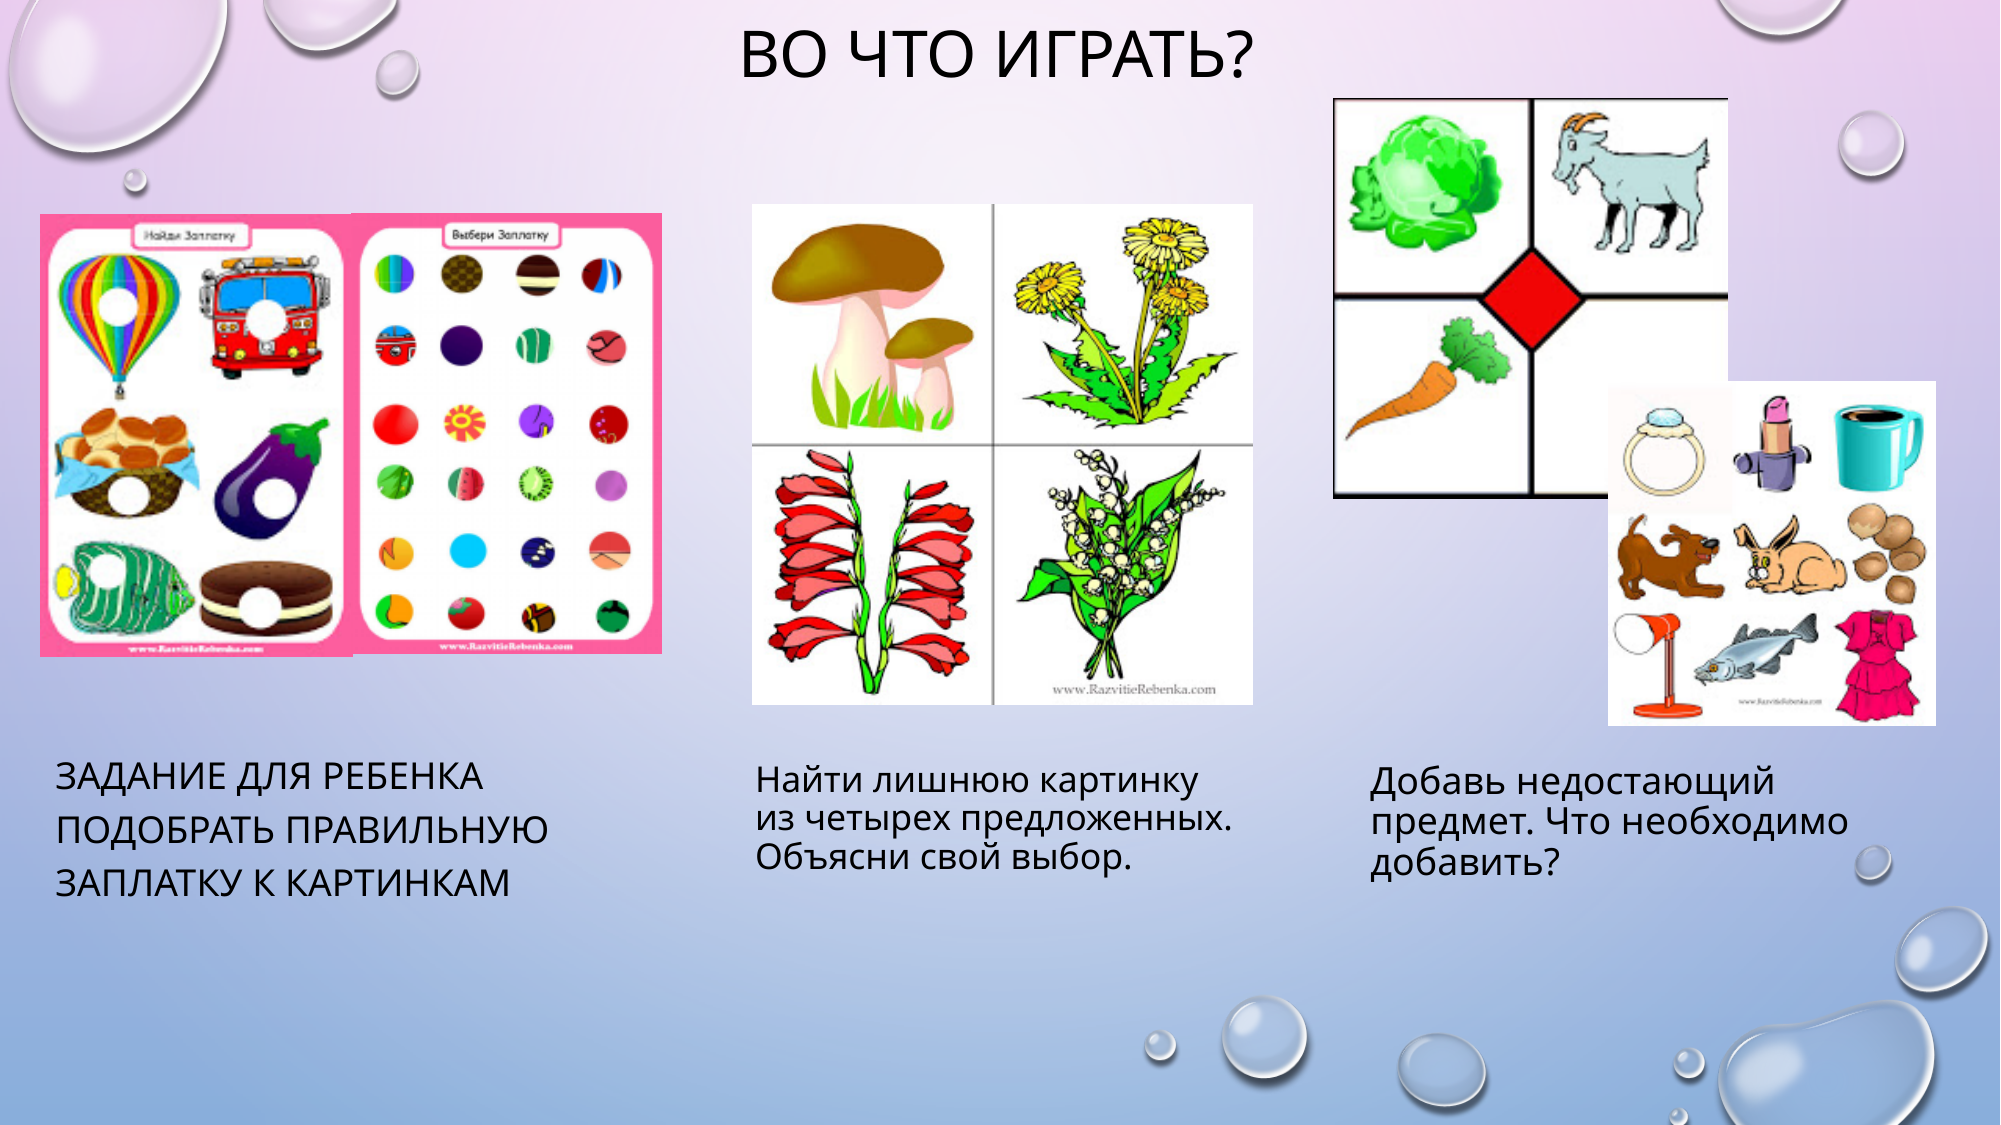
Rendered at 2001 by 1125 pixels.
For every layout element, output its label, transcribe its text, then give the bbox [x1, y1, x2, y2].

text_box Найти лишнюю картинку из четырех предложенных. Объясни свой выбор. [739, 754, 1253, 924]
list Задание для ребенка подобрать правильную заплатку к картинкам [40, 736, 599, 943]
picture [0, 0, 2000, 1125]
title Во что играть? [440, 13, 1553, 99]
text_box Добавь недостающий предмет. Что необходимо добавить? [1355, 754, 1909, 924]
